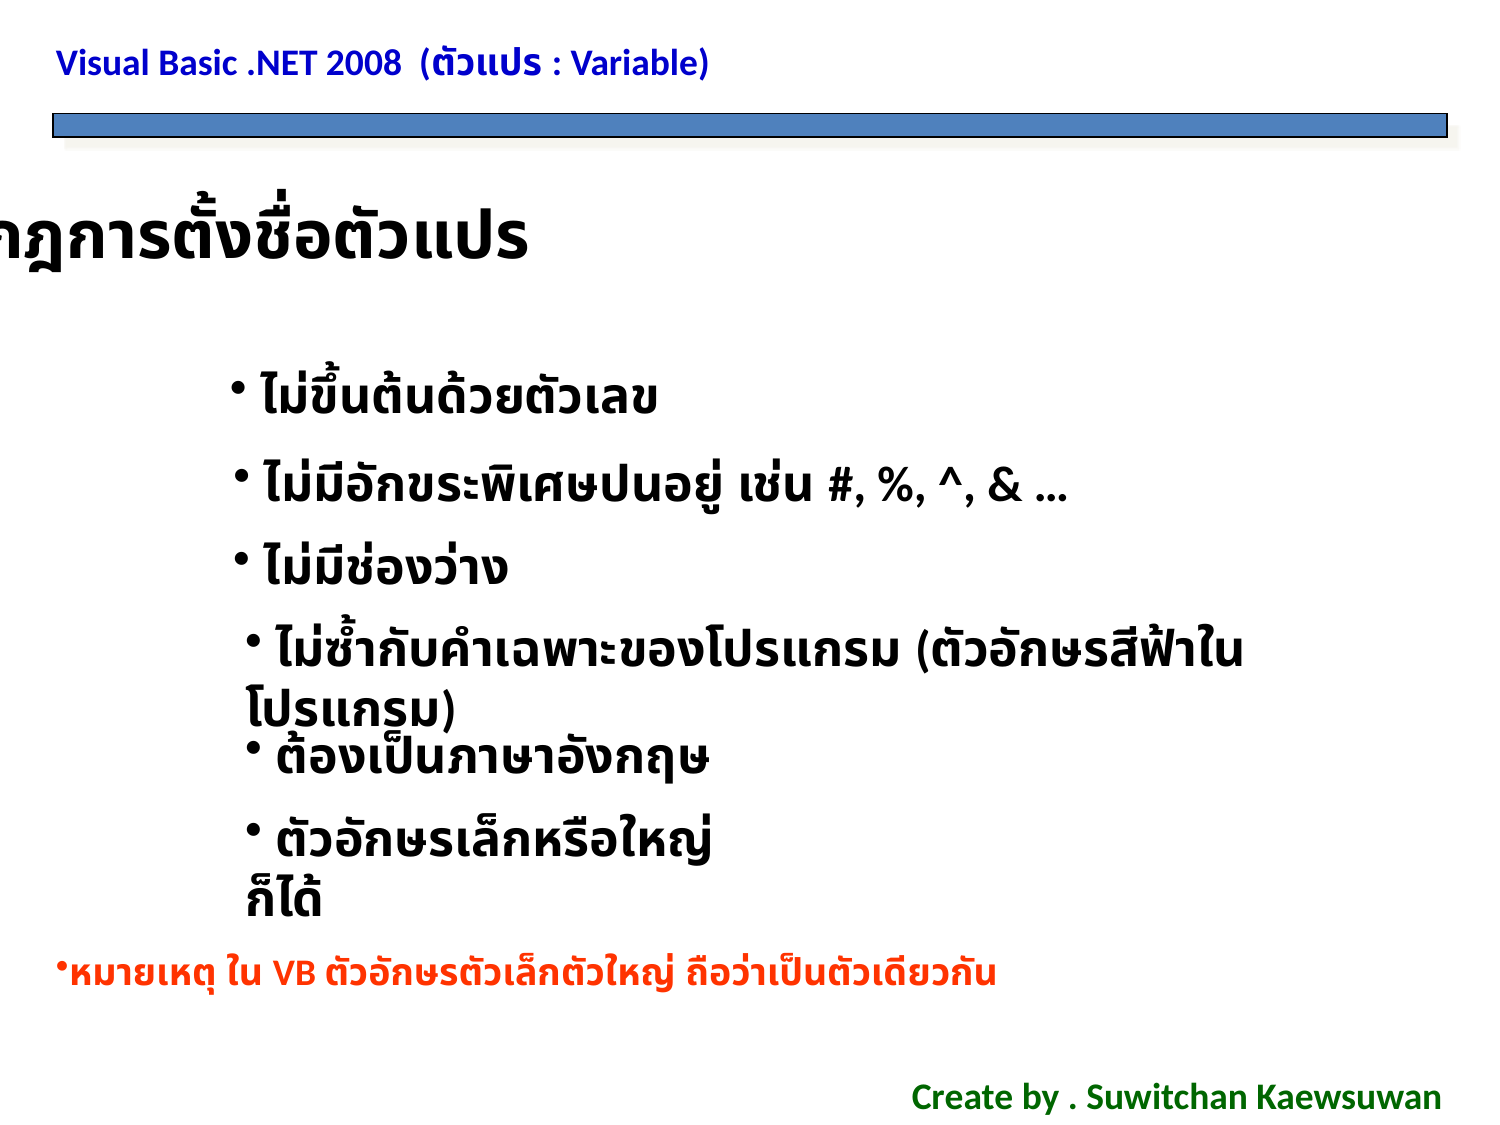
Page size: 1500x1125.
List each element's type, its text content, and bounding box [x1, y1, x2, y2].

text_box Create by . Suwitchan Kaewsuwan [897, 1064, 1458, 1125]
text_box ไม่มีช่องว่าง [218, 527, 730, 602]
text_box หมายเหตุ ใน VB ตัวอักษรตัวเล็กตัวใหญ่ ถือว่าเป็นตัวเดียวกัน [41, 940, 1117, 1001]
text_box กฎการตั้งชื่อตัวแปร [0, 184, 546, 280]
text_box [53, 113, 1447, 138]
text_box Visual Basic .NET 2008 (ตัวแปร : Variable) [41, 30, 1471, 91]
text_box ไม่มีอักขระพิเศษปนอยู่ เช่น #, %, ^, & … [218, 444, 1247, 519]
text_box ไม่ซ้ำกับคำเฉพาะของโปรแกรม (ตัวอักษรสีฟ้าในโปรแกรม) [230, 609, 1400, 745]
text_box ไม่ขึ้นต้นด้วยตัวเลข [215, 356, 727, 432]
text_box ต้องเป็นภาษาอังกฤษ [230, 716, 742, 791]
text_box ตัวอักษรเล็กหรือใหญ่ก็ได้ [230, 798, 742, 934]
